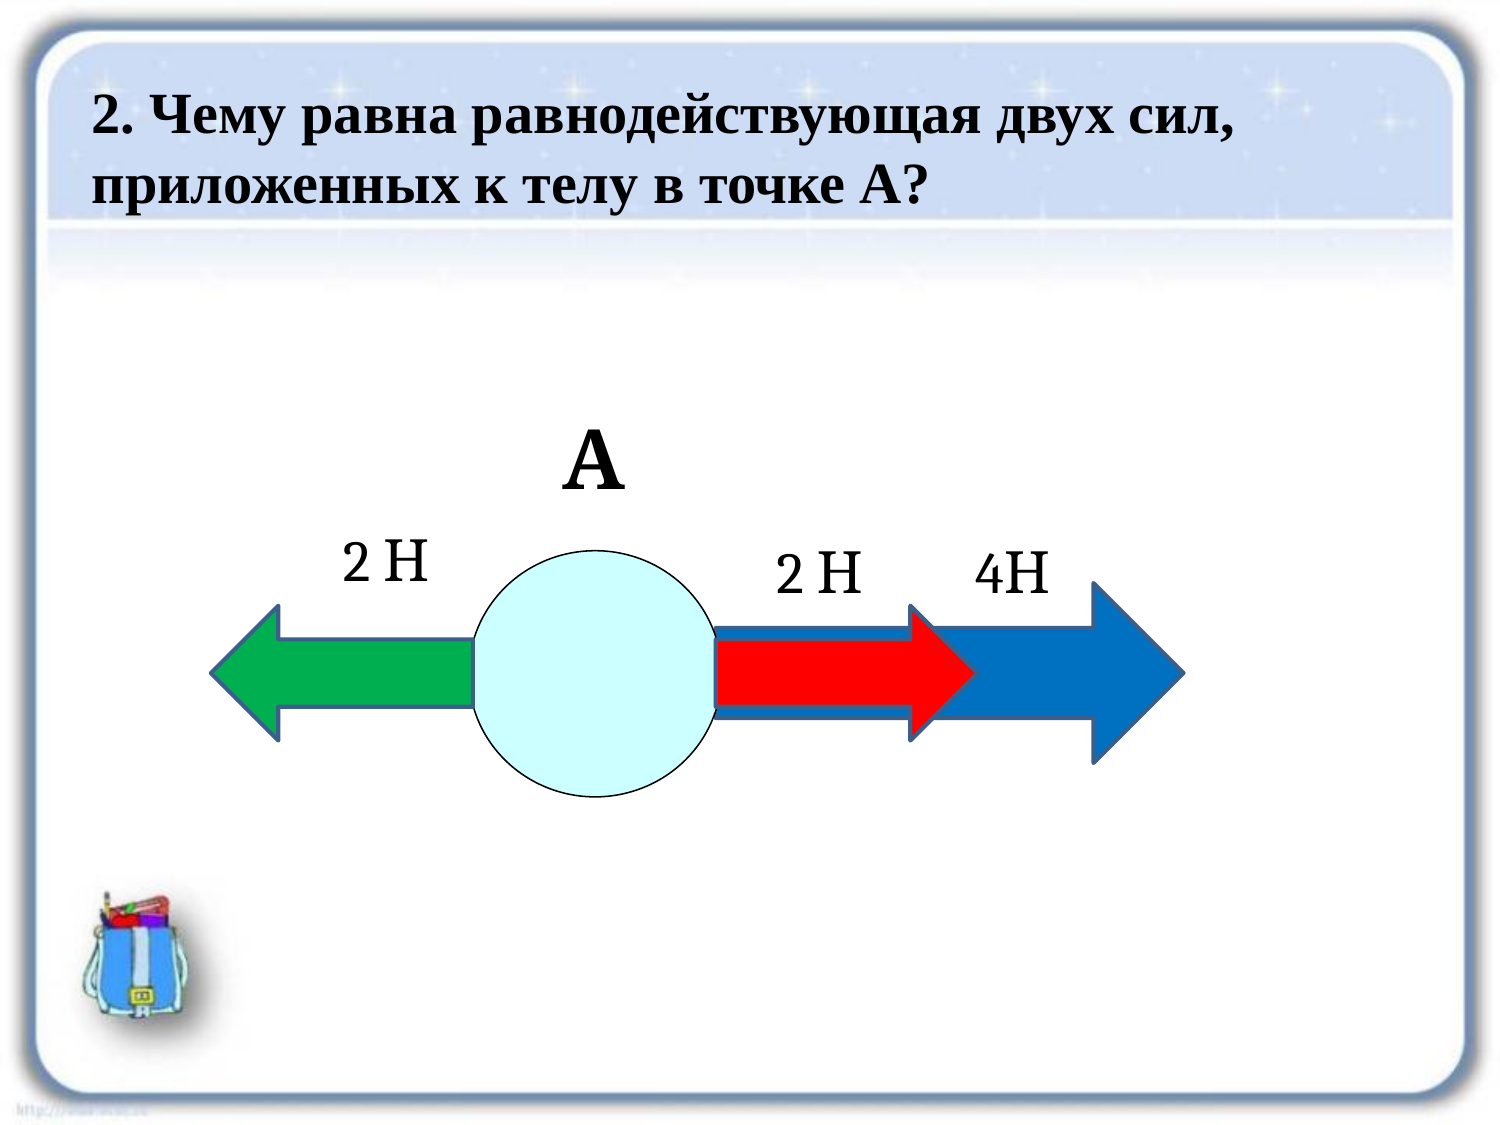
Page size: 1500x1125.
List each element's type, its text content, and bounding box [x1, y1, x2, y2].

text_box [715, 527, 978, 741]
text_box [478, 550, 709, 797]
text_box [715, 527, 1184, 764]
text_box 2. Чему равна равнодействующая двух сил, приложенных к телу в точке А? [76, 68, 1364, 223]
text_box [210, 515, 474, 741]
picture [0, 0, 1500, 1125]
text_box А [547, 399, 640, 514]
